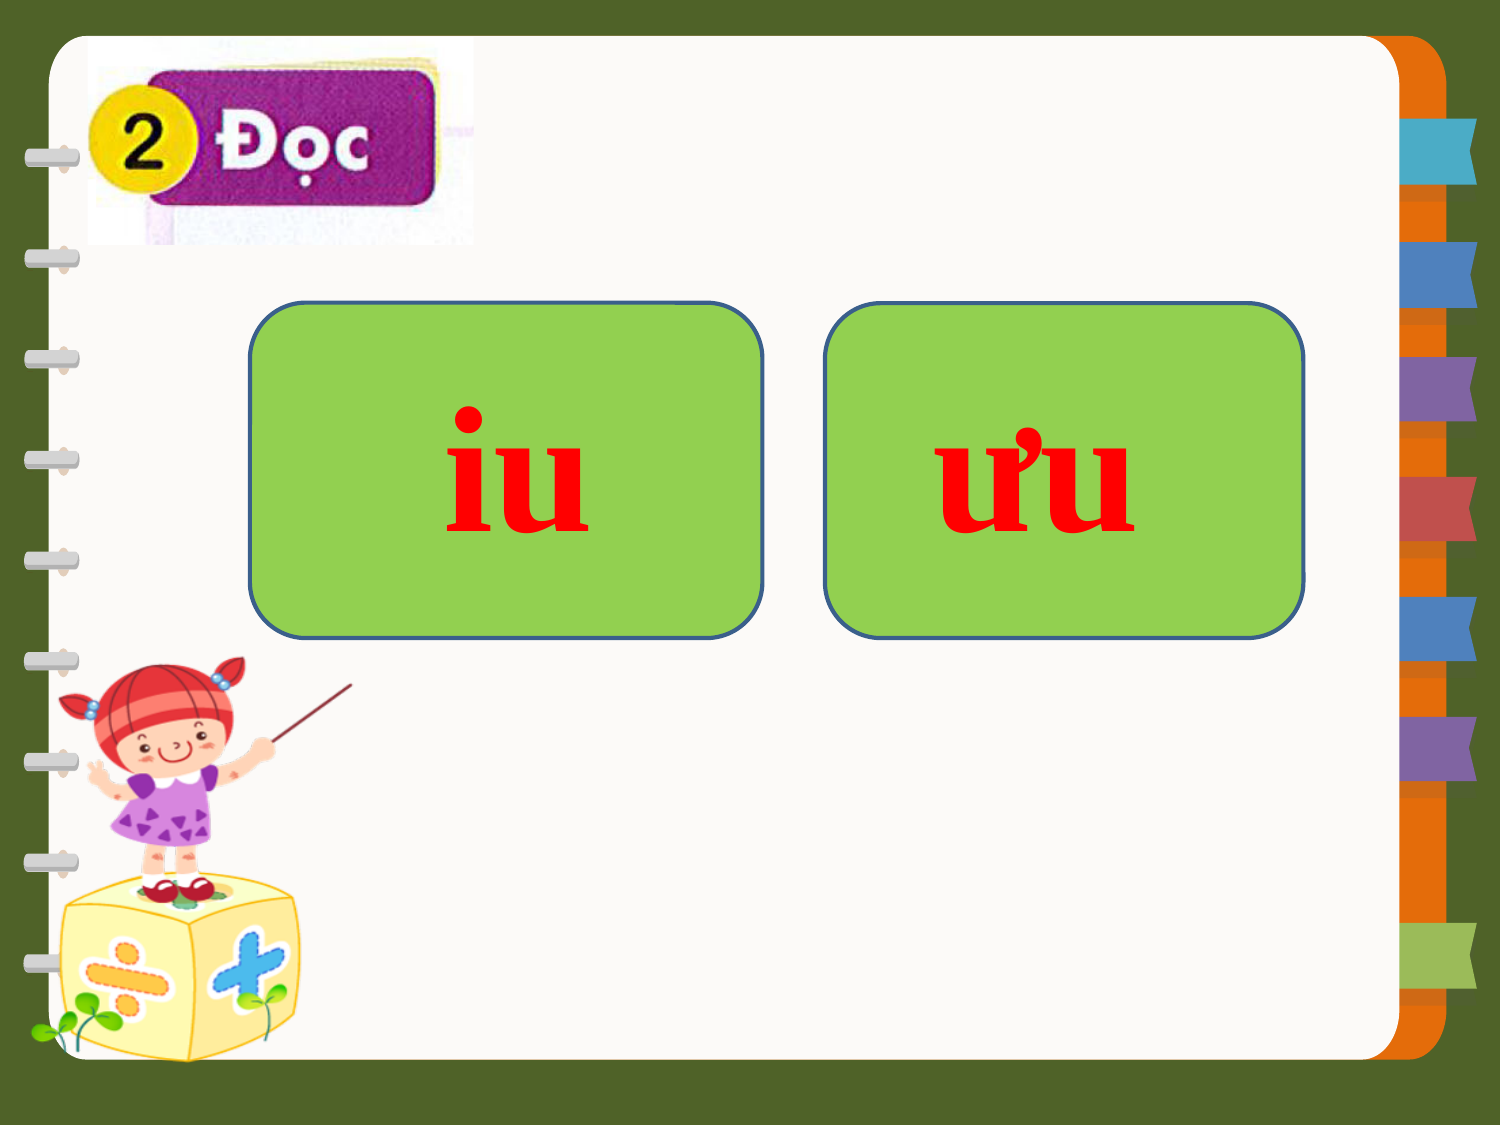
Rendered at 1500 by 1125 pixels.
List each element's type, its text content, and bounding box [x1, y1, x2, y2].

picture [0, 629, 376, 1094]
text_box [822, 301, 1306, 641]
text_box [247, 300, 765, 641]
picture [87, 37, 474, 245]
text_box ưu [917, 344, 1192, 576]
text_box iu [428, 344, 609, 576]
